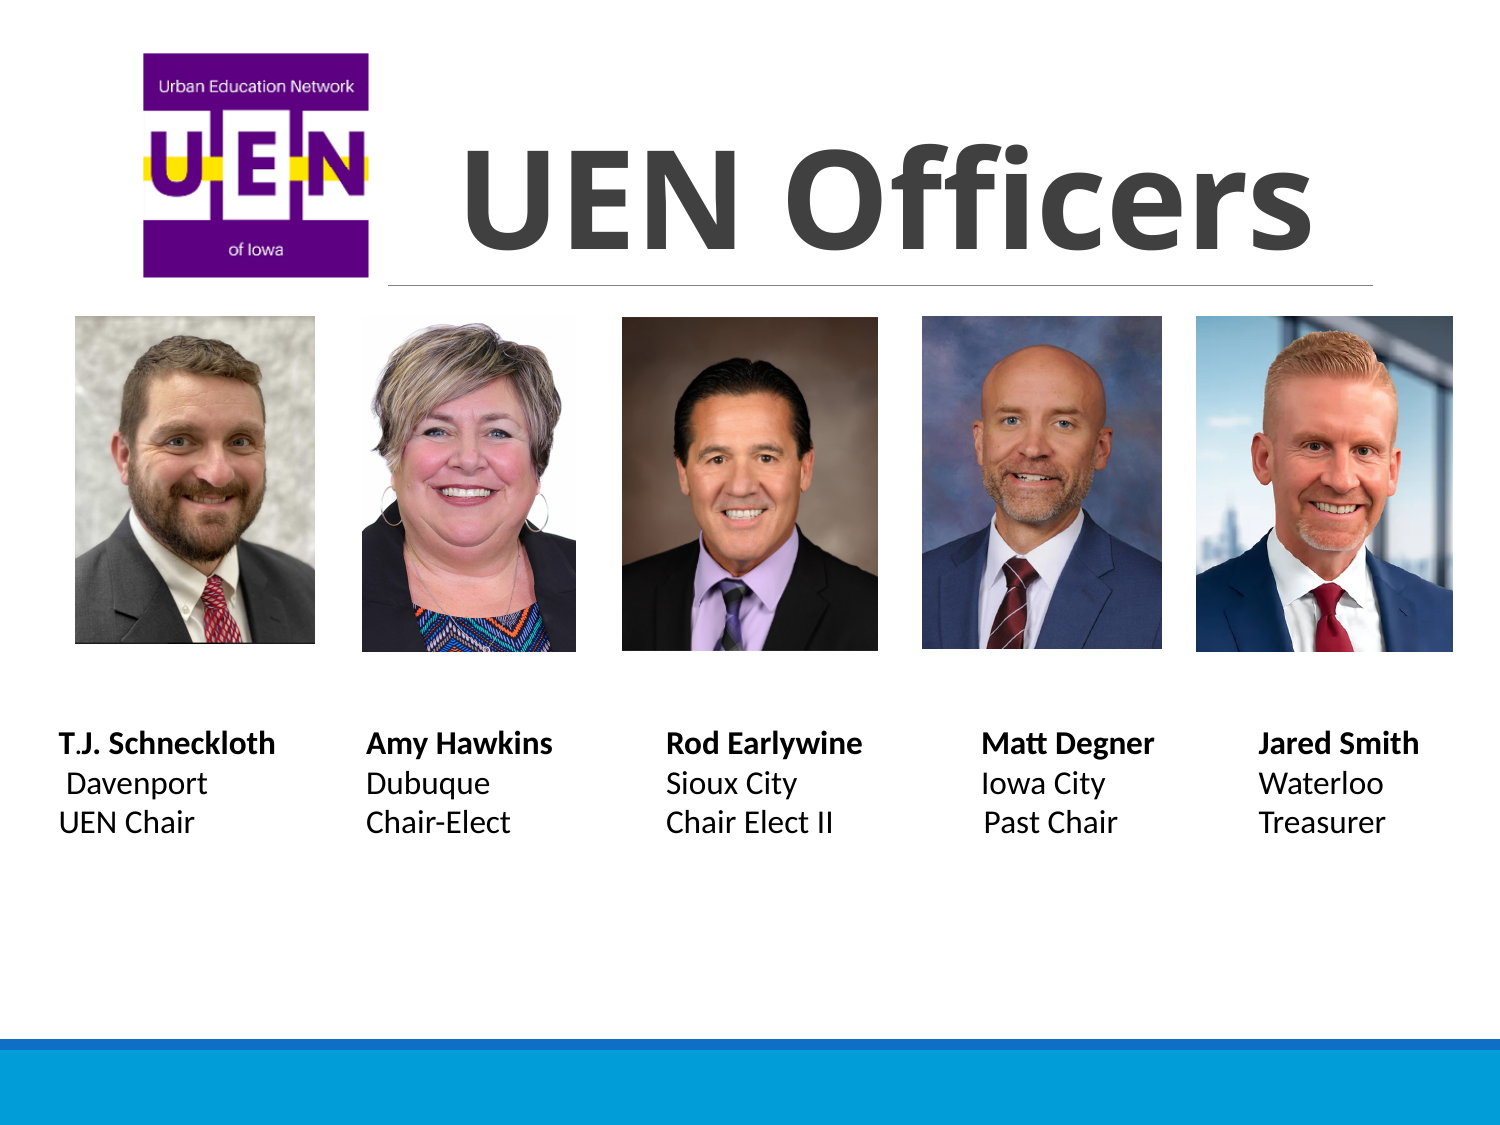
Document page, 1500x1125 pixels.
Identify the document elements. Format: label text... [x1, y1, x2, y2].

picture [74, 315, 316, 644]
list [921, 315, 1163, 650]
picture [1196, 315, 1454, 653]
picture [361, 315, 576, 653]
picture [622, 315, 879, 653]
picture [126, 36, 388, 298]
text_box T.J. Schneckloth Amy Hawkins Rod Earlywine Matt Degner Jared Smith Davenport Dubuque Sioux City Iowa City Waterloo UEN Chair Chair-Elect Chair Elect II Past Chair Treasurer [43, 713, 1457, 848]
title UEN Officers [399, 47, 1373, 285]
